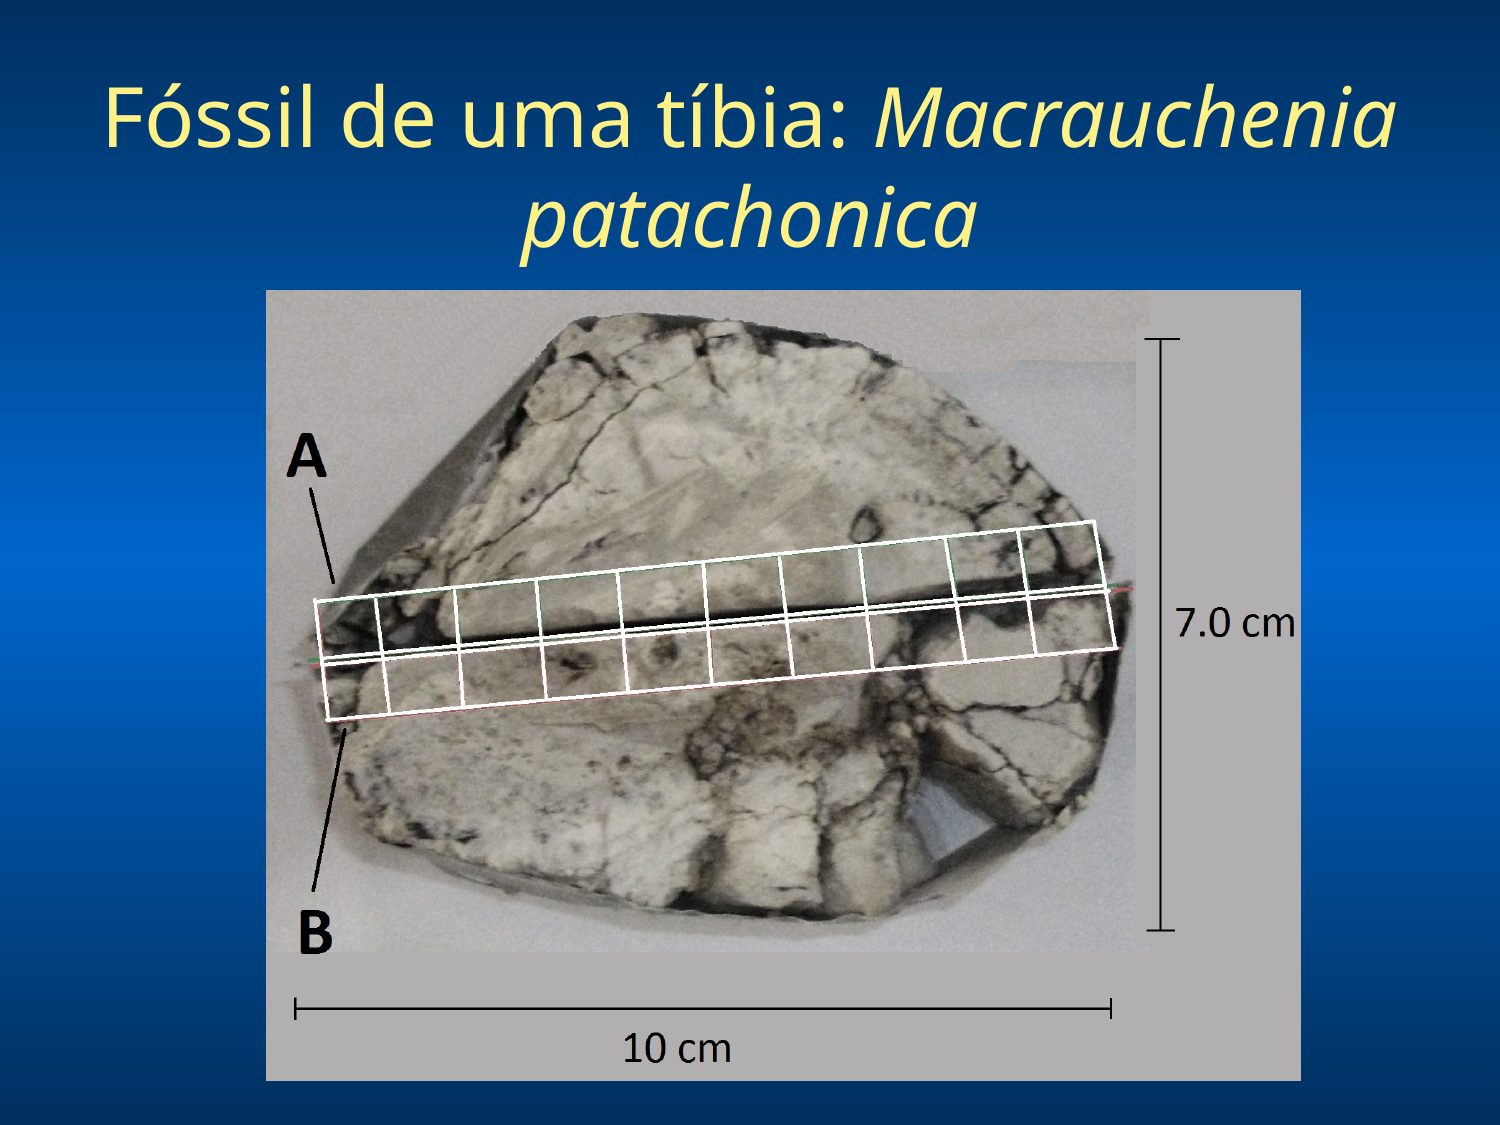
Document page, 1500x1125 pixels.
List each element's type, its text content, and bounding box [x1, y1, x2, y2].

picture [266, 290, 1301, 1082]
title Fóssil de uma tíbia: Macrauchenia patachonica [74, 125, 1426, 314]
